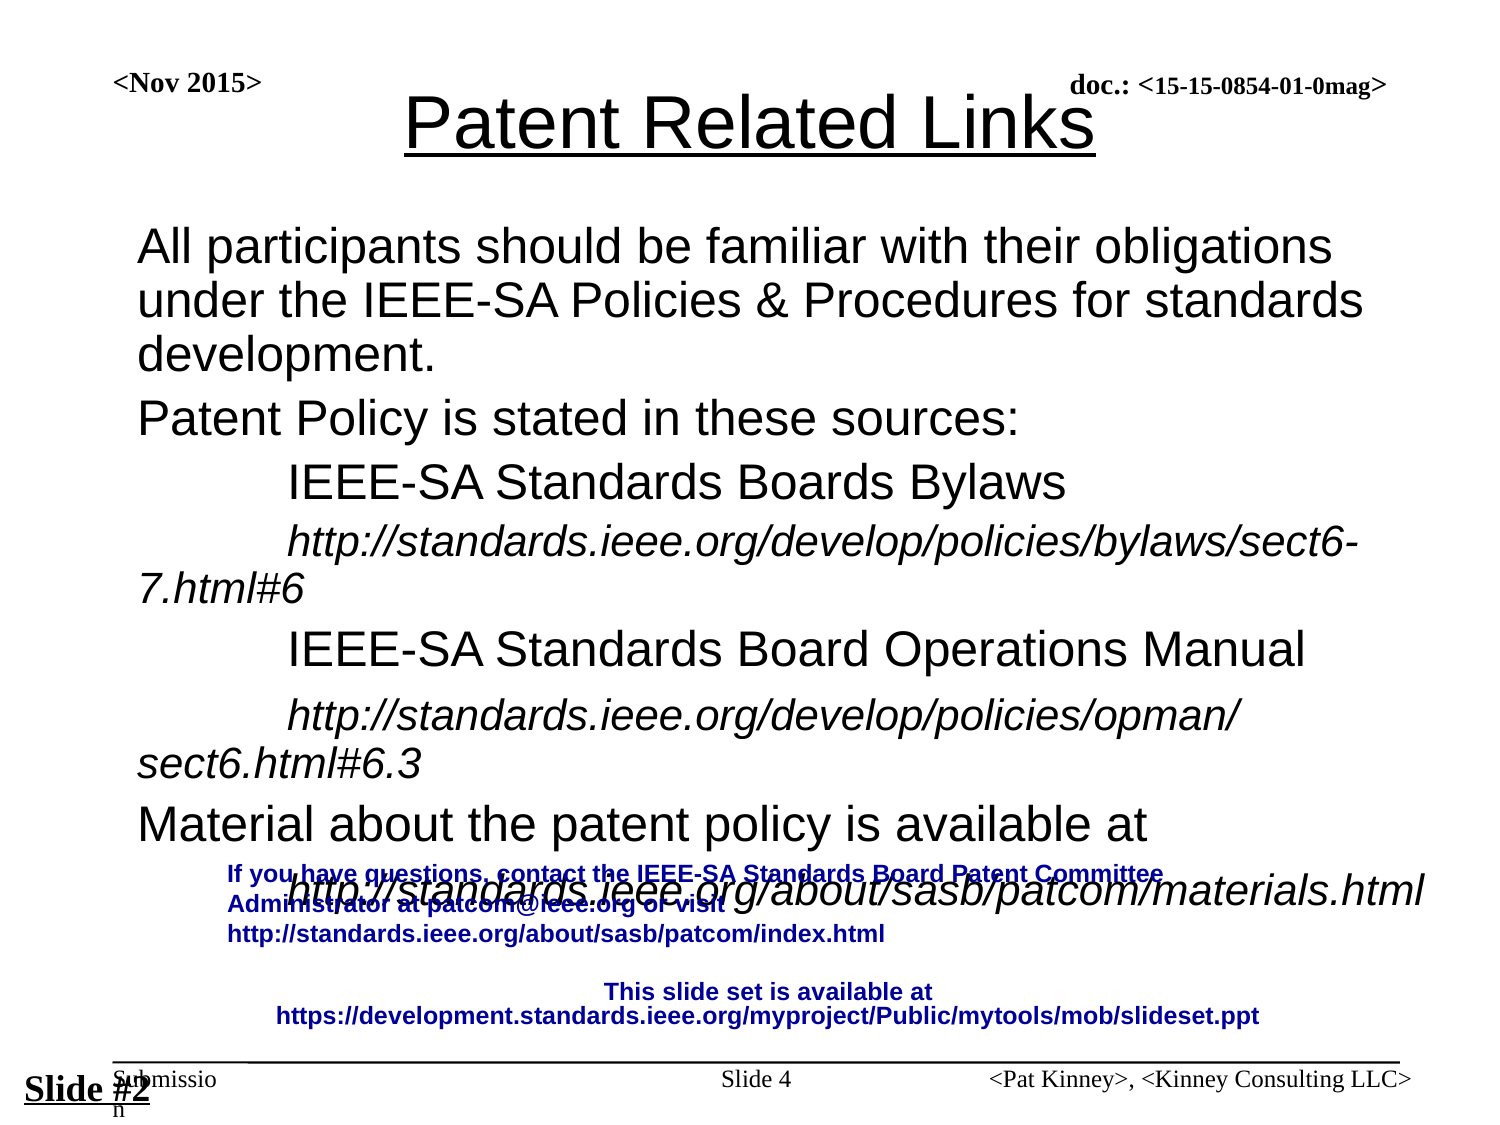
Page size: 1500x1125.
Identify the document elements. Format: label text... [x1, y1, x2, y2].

text_box Slide #2 [9, 1056, 166, 1116]
title Patent Related Links [112, 24, 1388, 212]
slide_number Slide 4 [712, 1061, 800, 1093]
list All participants should be familiar with their obligations under the IEEE-SA Policies & Procedures for standards development. Patent Policy is stated in these sources: IEEE-SA Standards Boards Bylaws http://standards.ieee.org/develop/policies/bylaws/sect6-7.html#6 IEEE-SA Standards Board Operations Manual http://standards.ieee.org/develop/policies/opman/sect6.html#6.3 Material about the patent policy is available at http://standards.ieee.org/about/sasb/patcom/materials.html [0, 212, 1475, 850]
text_box If you have questions, contact the IEEE-SA Standards Board Patent Committee Administrator at patcom@ieee.org or visit http://standards.ieee.org/about/sasb/patcom/index.html This slide set is available at https://development.standards.ieee.org/myproject/Public/mytools/mob/slideset.ppt [212, 849, 1325, 1037]
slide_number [112, 62, 376, 99]
footer <Pat Kinney>, <Kinney Consulting LLC> [899, 1061, 1413, 1093]
